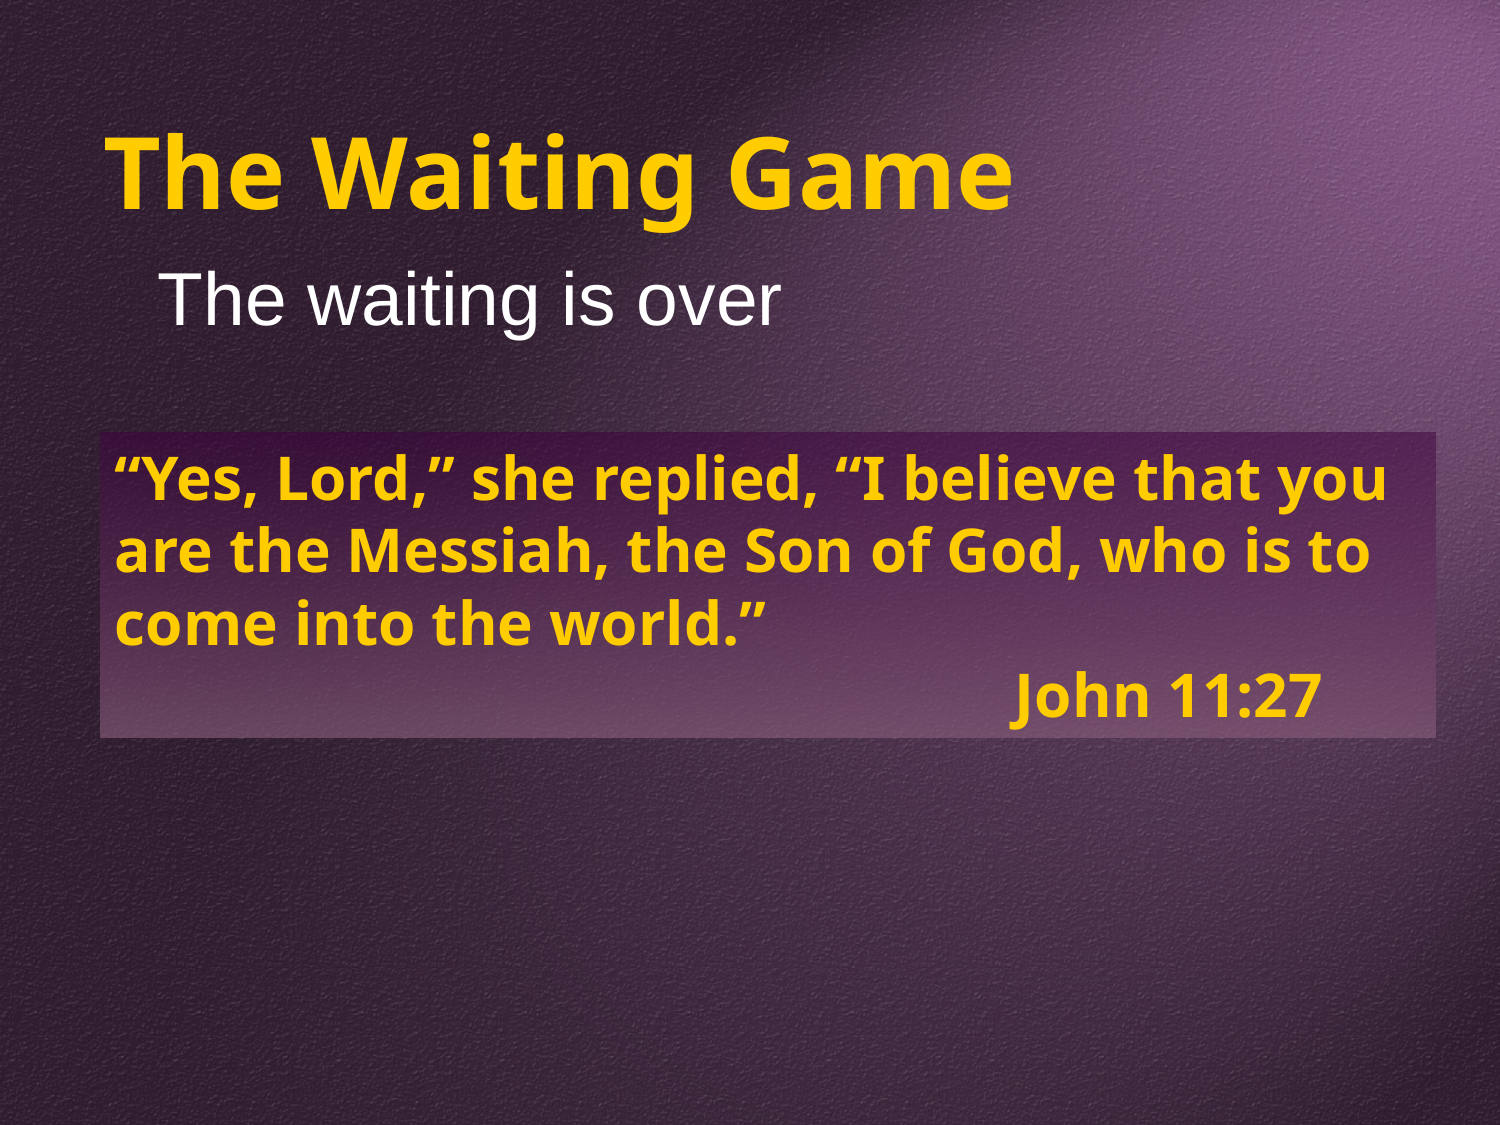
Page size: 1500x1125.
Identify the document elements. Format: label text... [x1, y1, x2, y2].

text_box The Waiting Game [88, 101, 1223, 237]
text_box “Yes, Lord,” she replied, “I believe that you are the Messiah, the Son of God, who is to come into the world.” John 11:27 [100, 432, 1436, 738]
picture [0, 0, 1500, 1125]
text_box The waiting is over [143, 243, 1360, 349]
